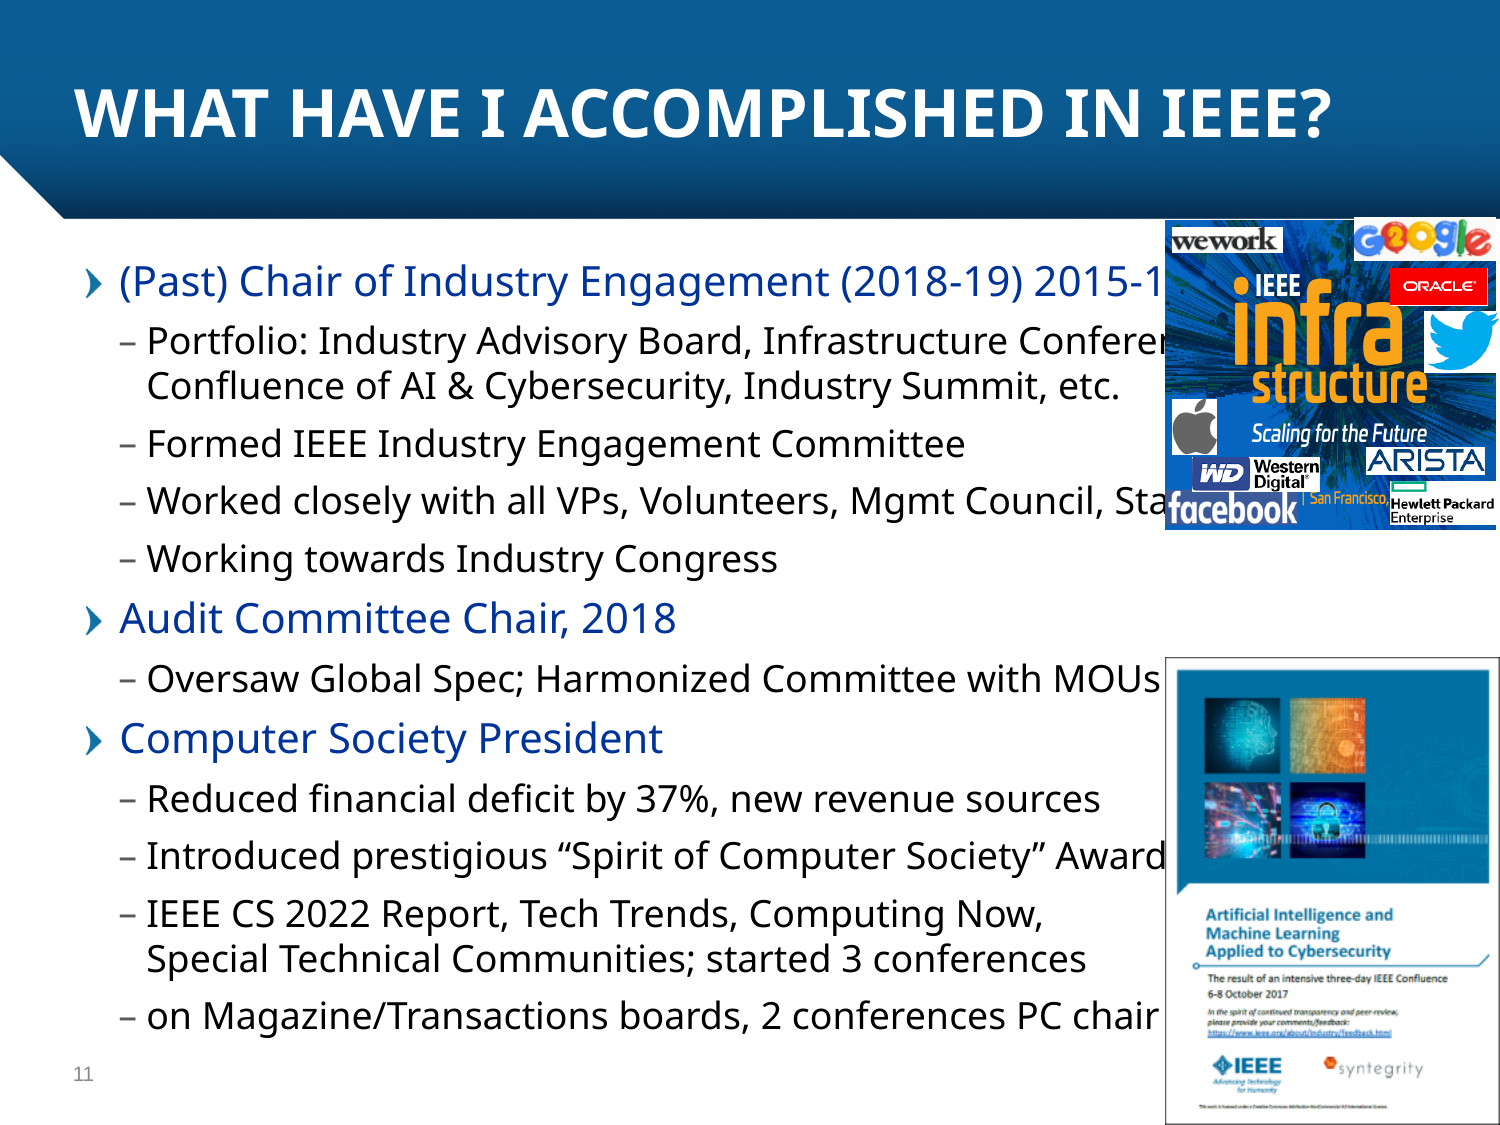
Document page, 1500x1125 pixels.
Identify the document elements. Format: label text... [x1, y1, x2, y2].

picture [0, 0, 1500, 1125]
list (Past) Chair of Industry Engagement (2018-19) 2015-17 Portfolio: Industry Advisory Board, Infrastructure Conference, Confluence of AI & Cybersecurity, Industry Summit, etc. Formed IEEE Industry Engagement Committee Worked closely with all VPs, Volunteers, Mgmt Council, Staff Working towards Industry Congress Audit Committee Chair, 2018 Oversaw Global Spec; Harmonized Committee with MOUs Computer Society President Reduced financial deficit by 37%, new revenue sources Introduced prestigious “Spirit of Computer Society” Award IEEE CS 2022 Report, Tech Trends, Computing Now, Special Technical Communities; started 3 conferences on Magazine/Transactions boards, 2 conferences PC chair [65, 247, 1493, 923]
title What Have I Accomplished in IEEE? [59, 22, 1426, 199]
slide_number 11 [72, 1042, 132, 1103]
